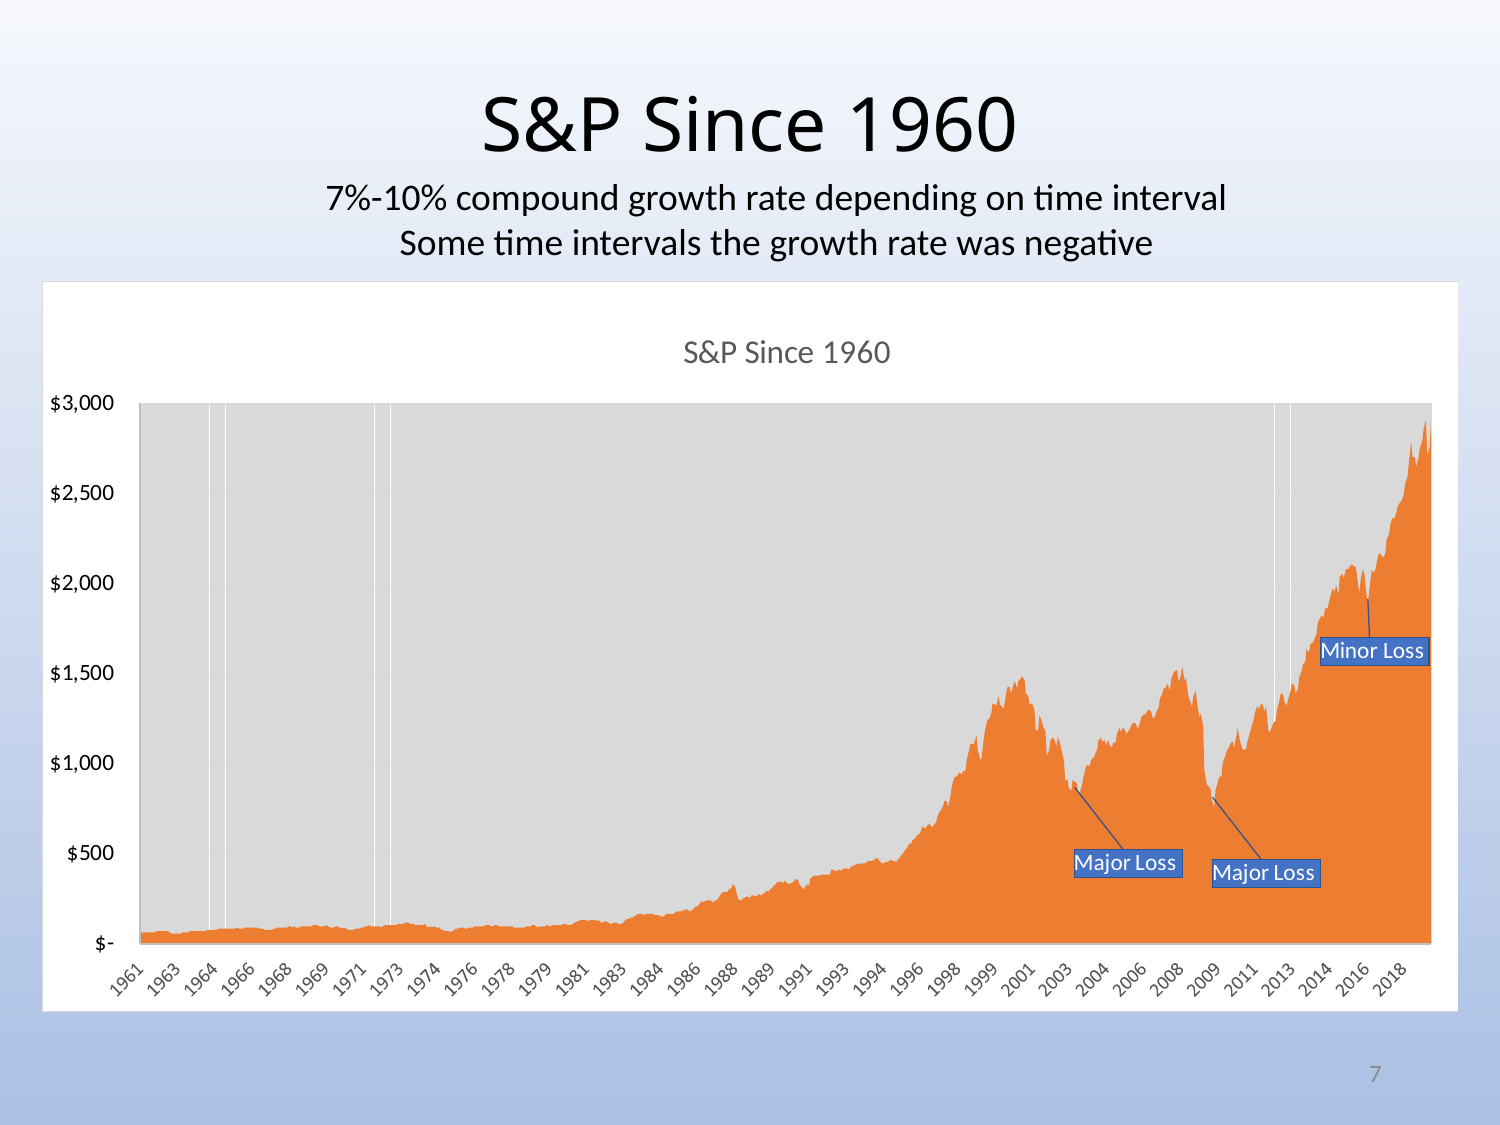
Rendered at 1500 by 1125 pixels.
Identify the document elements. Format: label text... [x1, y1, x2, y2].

title S&P Since 1960 [103, 59, 1397, 195]
picture [42, 280, 1458, 1012]
slide_number 7 [1059, 1042, 1397, 1103]
text_box 7%-10% compound growth rate depending on time interval Some time intervals the growth rate was negative [282, 165, 1271, 271]
